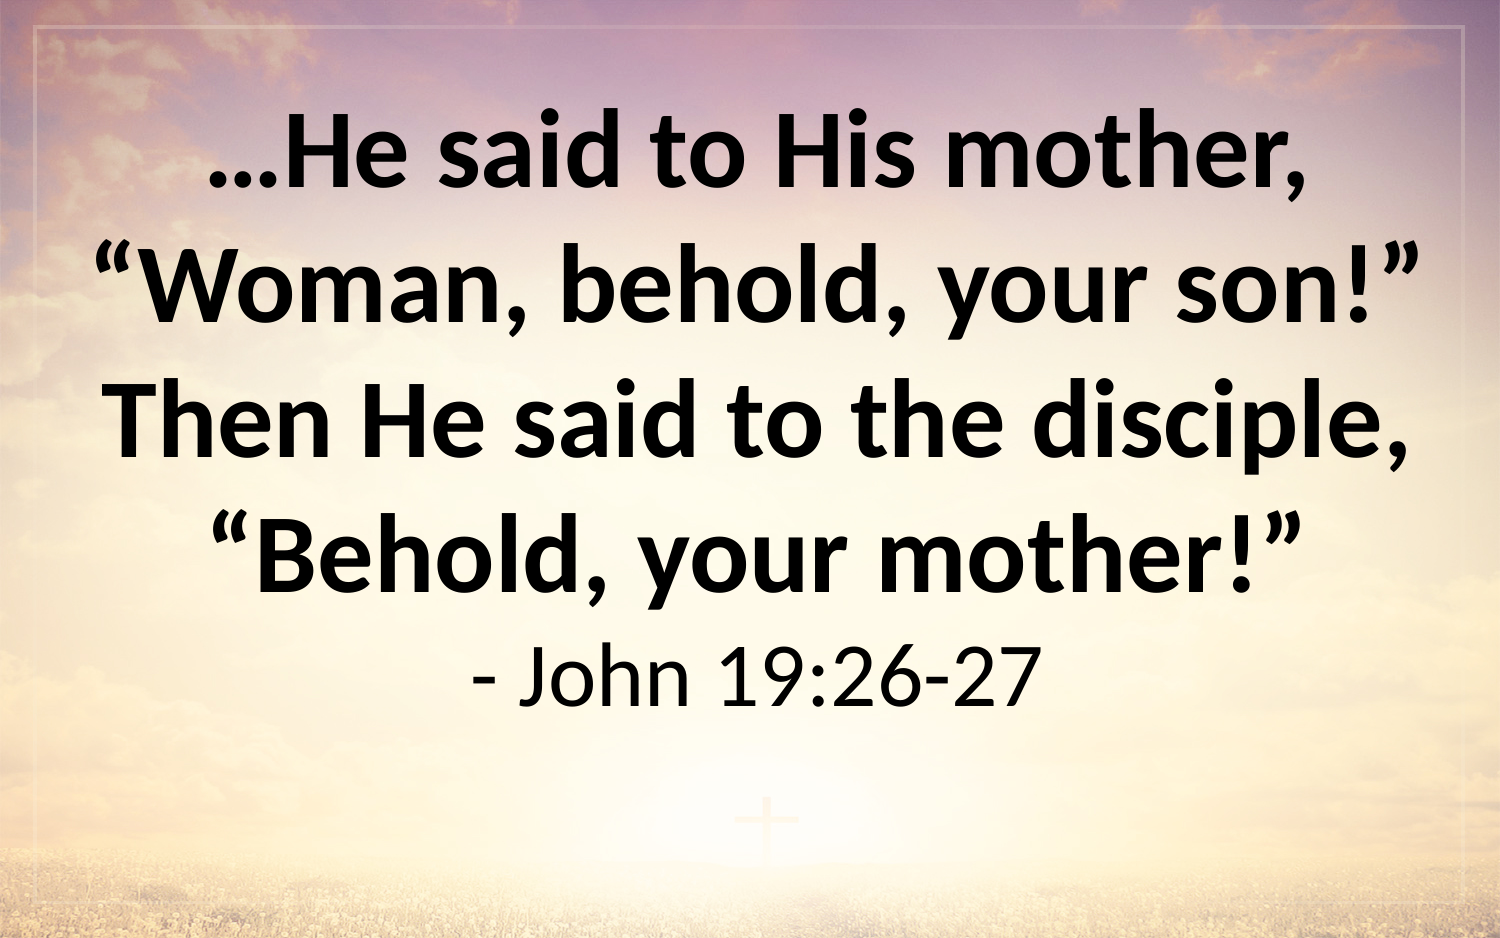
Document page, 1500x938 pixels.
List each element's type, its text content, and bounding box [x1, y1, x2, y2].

title …He said to His mother, “Woman, behold, your son!” Then He said to the disciple, “Behold, your mother!” - John 19:26-27 [65, 44, 1451, 756]
picture [0, 0, 1500, 938]
